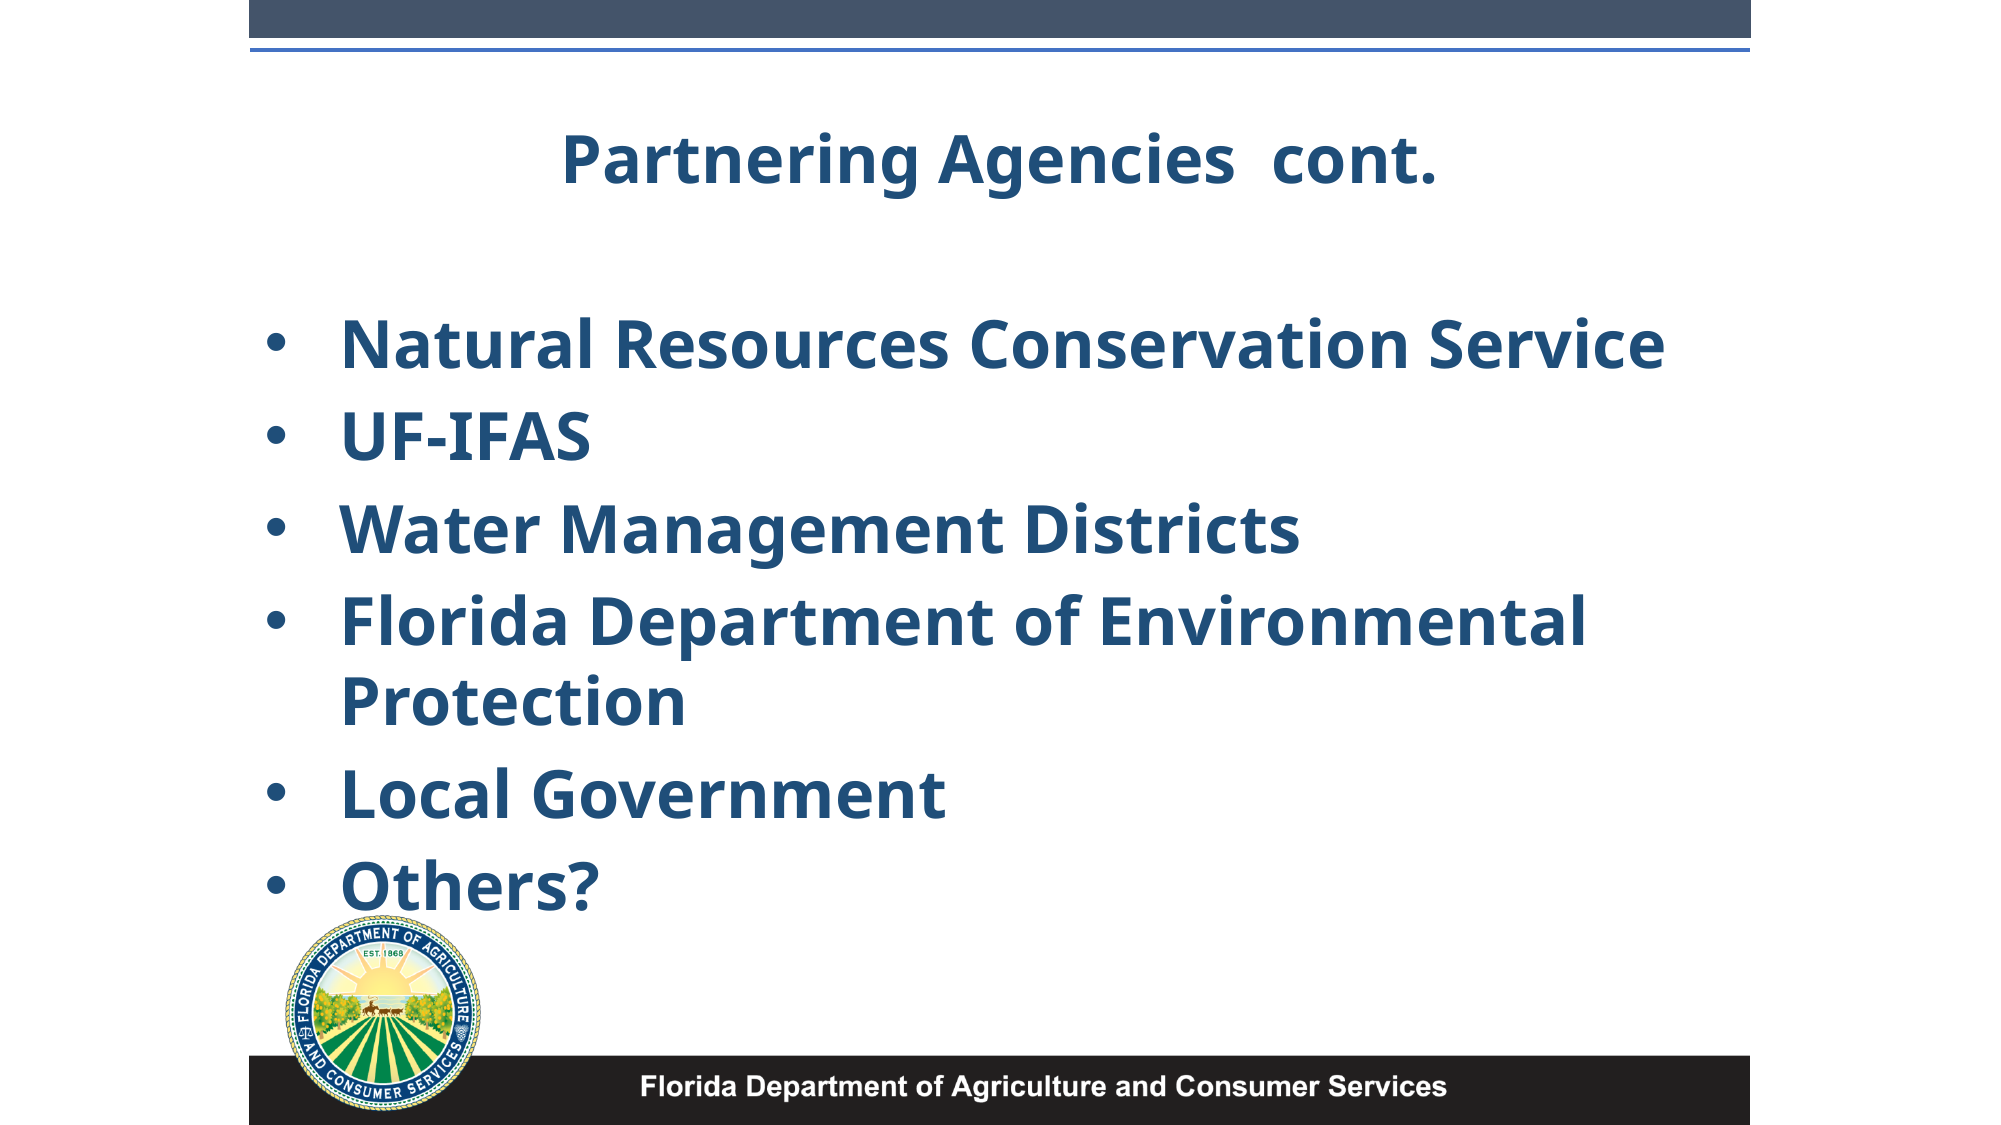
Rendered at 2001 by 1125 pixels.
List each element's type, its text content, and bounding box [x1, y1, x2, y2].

text_box Partnering Agencies cont. Natural Resources Conservation Service UF-IFAS Water Management Districts Florida Department of Environmental Protection Local Government Others? [249, 109, 1750, 910]
picture [249, 910, 1750, 1125]
text_box [249, 0, 1751, 38]
